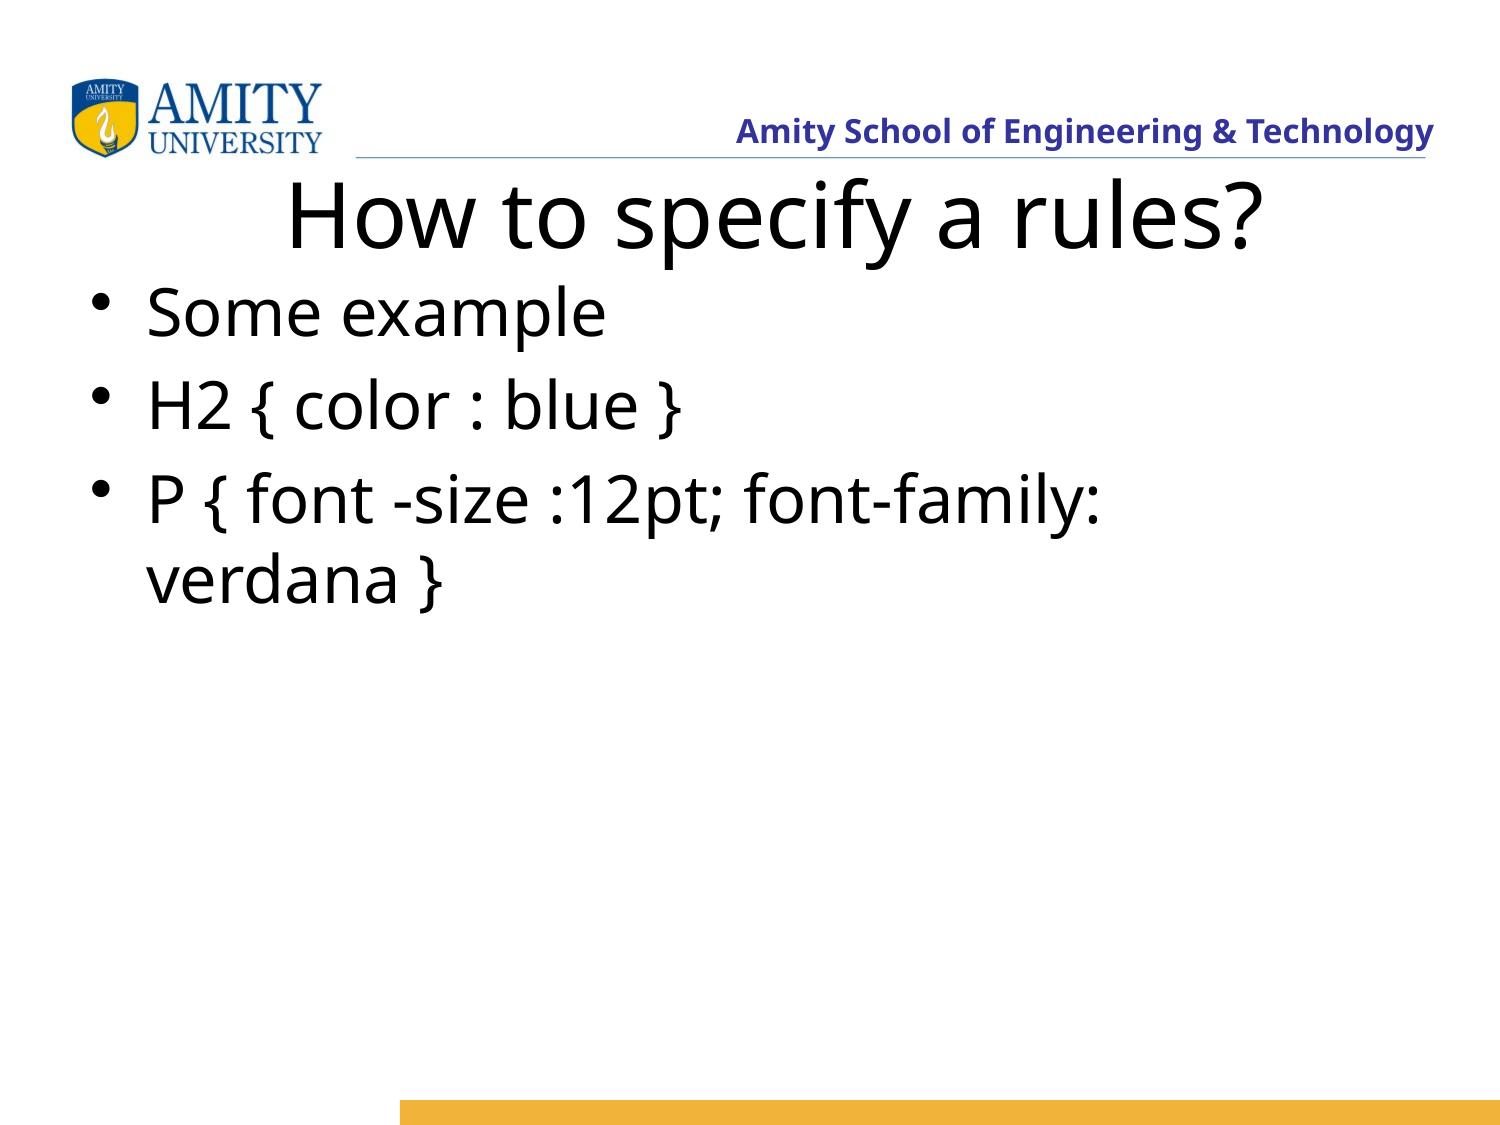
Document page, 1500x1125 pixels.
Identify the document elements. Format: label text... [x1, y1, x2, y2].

picture [0, 0, 1500, 188]
picture [1050, 129, 1057, 139]
list Some example H2 { color : blue } P { font -size :12pt; font-family: verdana } [75, 262, 1425, 1005]
title How to specify a rules? [99, 149, 1450, 243]
picture [1401, 129, 1408, 139]
picture [1189, 129, 1196, 139]
